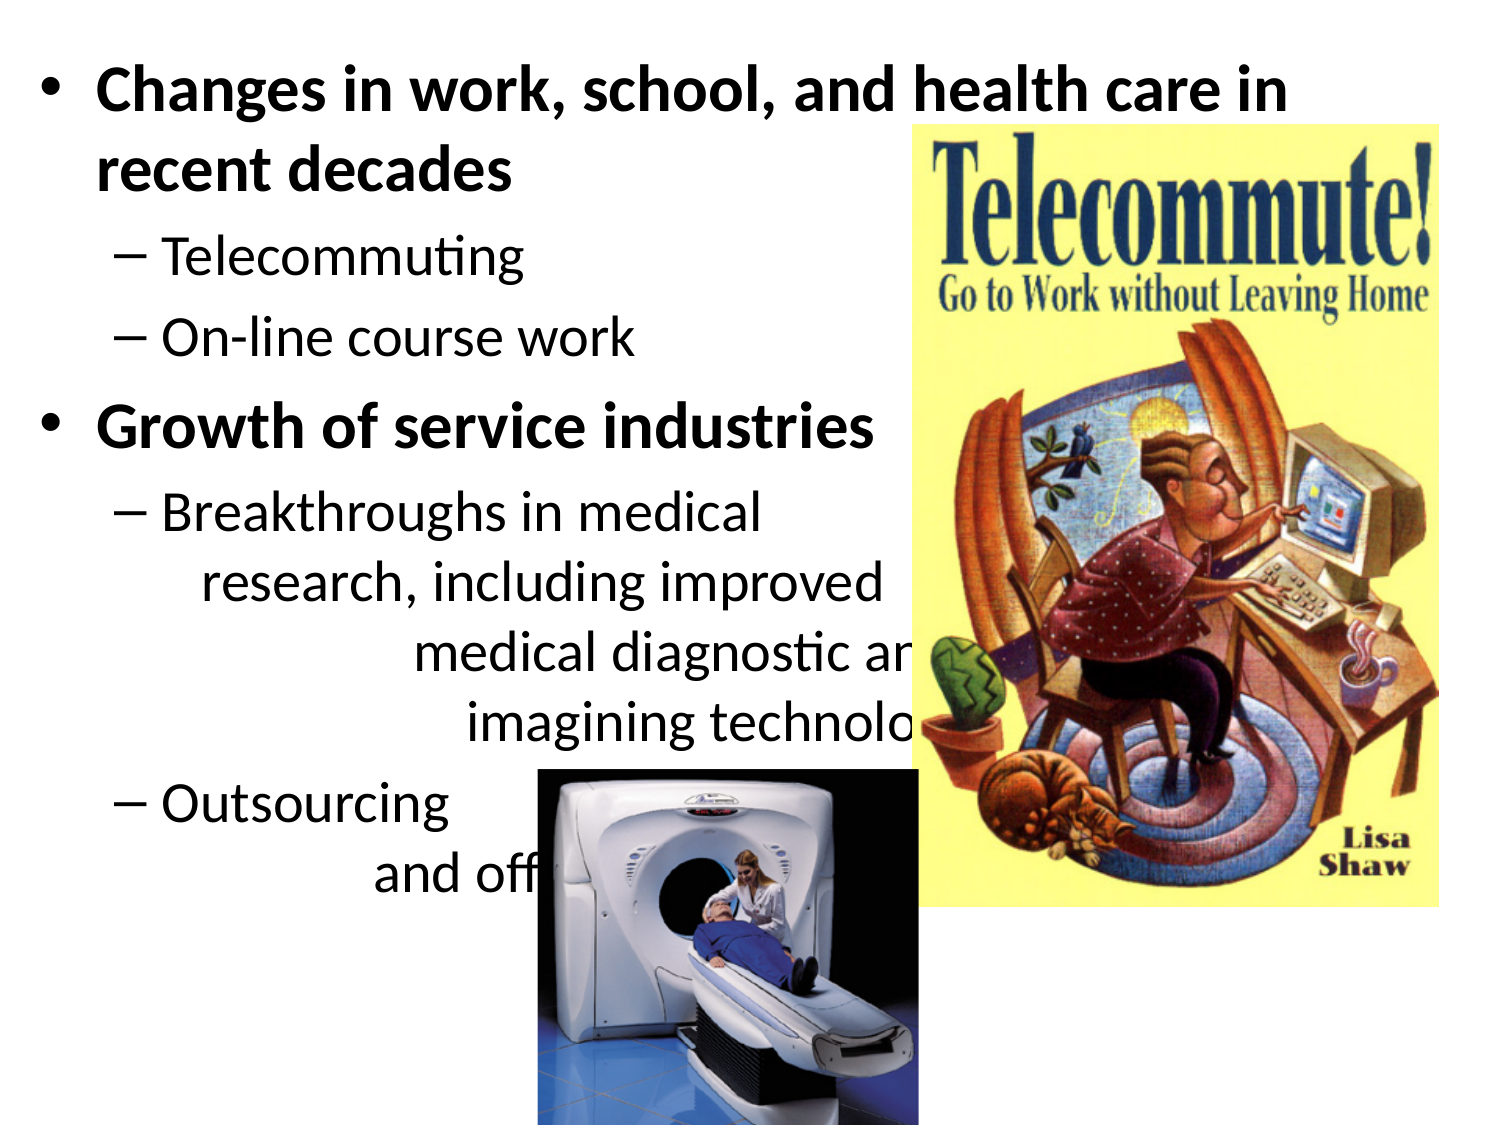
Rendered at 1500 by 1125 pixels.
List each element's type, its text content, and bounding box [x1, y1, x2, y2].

picture [537, 124, 1440, 1125]
list Changes in work, school, and health care in recent decades Telecommuting On-line course work Growth of service industries Breakthroughs in medical research, including improved medical diagnostic and imagining technologies Outsourcing and off-shoring [24, 37, 1463, 1075]
